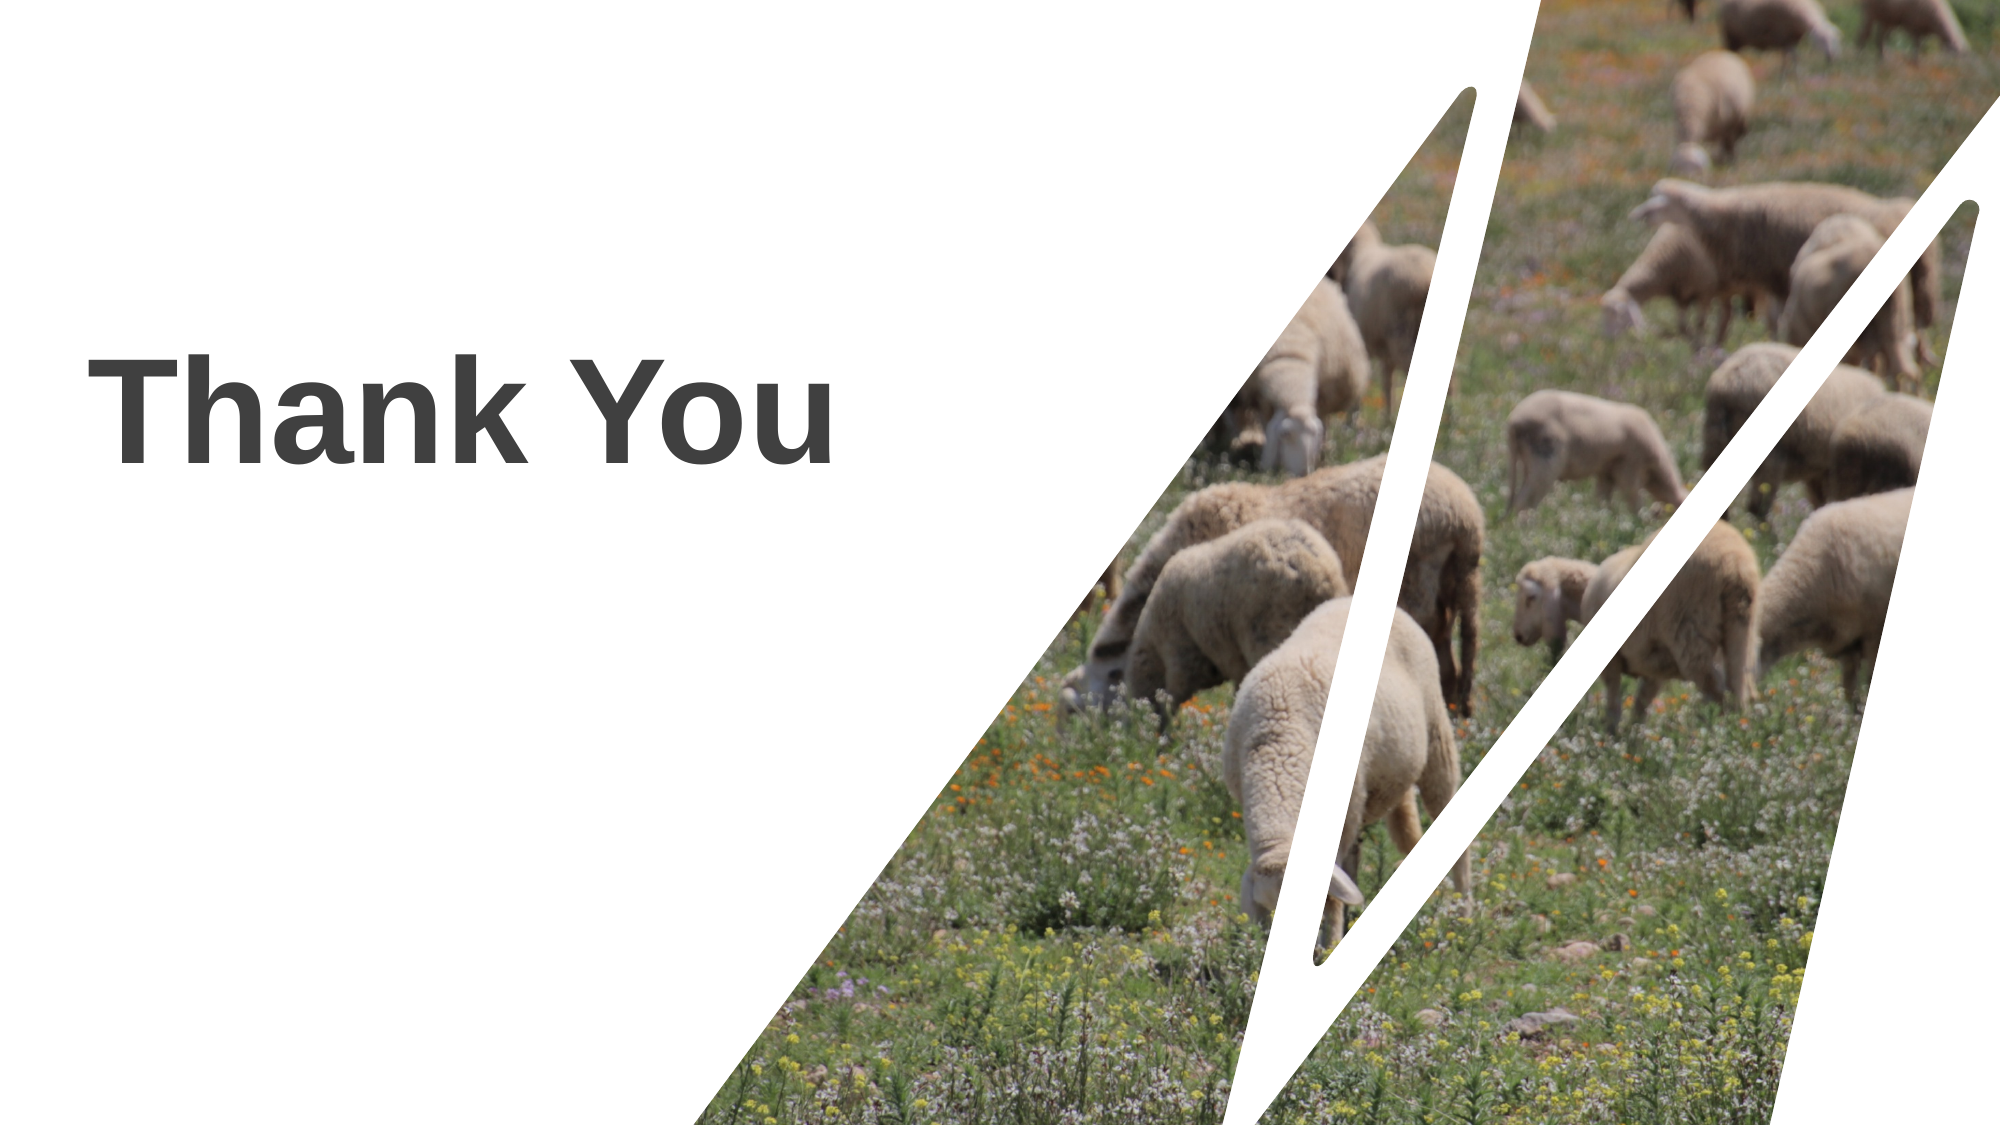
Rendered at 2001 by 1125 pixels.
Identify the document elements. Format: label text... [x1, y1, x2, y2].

picture [693, 0, 2000, 1125]
text_box Thank You [72, 245, 693, 562]
